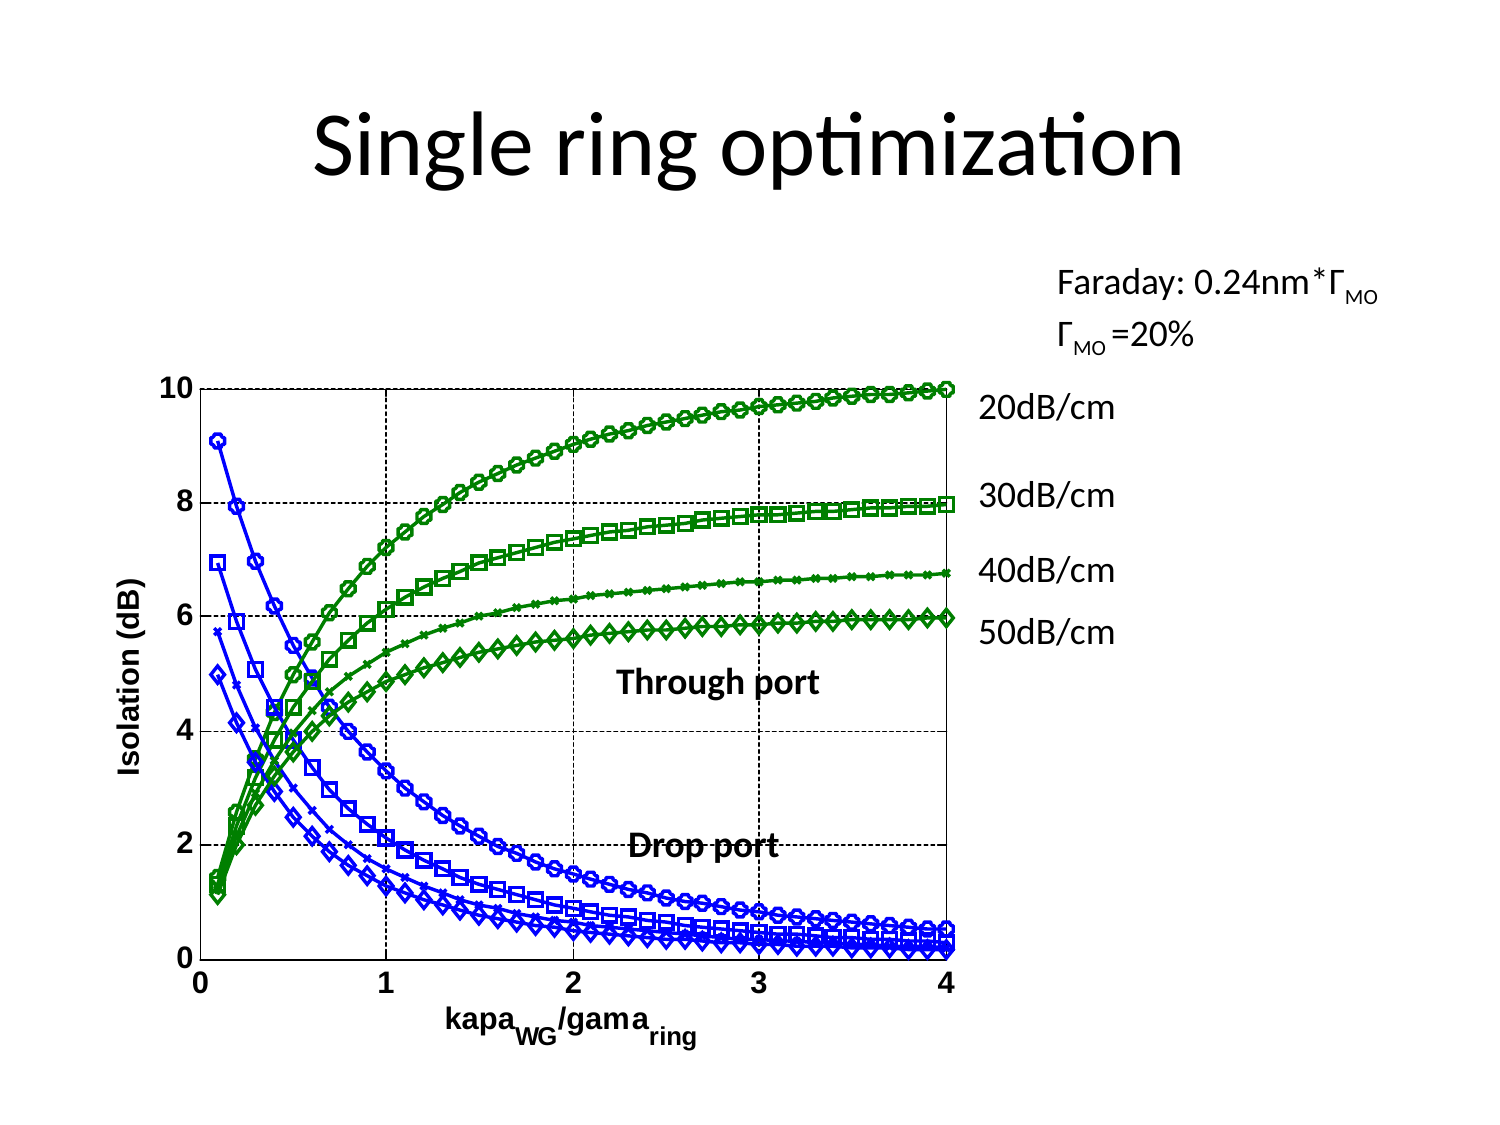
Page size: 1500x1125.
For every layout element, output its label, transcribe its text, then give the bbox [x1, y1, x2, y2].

picture [74, 334, 1038, 1057]
text_box Faraday: 0.24nm*ГMO ГMO =20% [1042, 249, 1398, 367]
text_box 40dB/cm [1041, 537, 1131, 598]
text_box 30dB/cm [1041, 462, 1131, 523]
text_box 50dB/cm [1041, 599, 1131, 660]
title Single ring optimization [75, 45, 1425, 233]
text_box 20dB/cm [1041, 374, 1131, 435]
